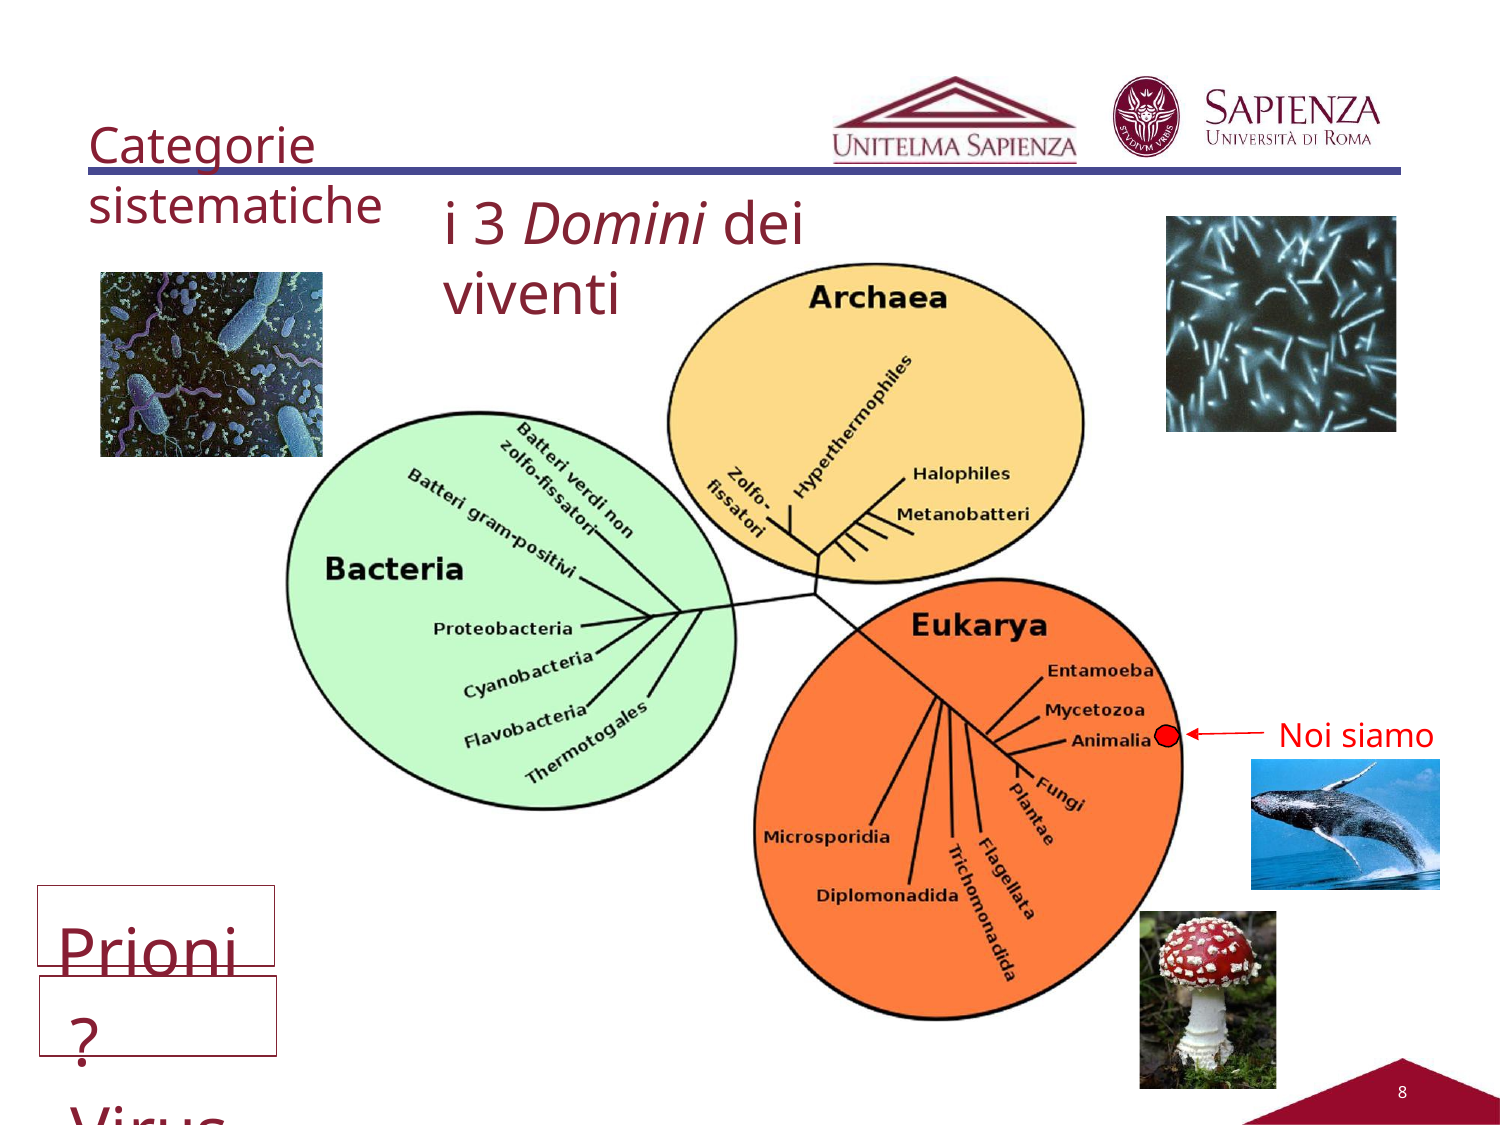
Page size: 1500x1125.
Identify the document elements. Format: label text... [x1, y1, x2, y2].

picture [832, 76, 1077, 164]
text_box [1139, 911, 1277, 1089]
text_box Noi siamo qui [1276, 713, 1477, 794]
picture [1241, 1058, 1500, 1125]
text_box [275, 261, 1190, 1022]
text_box [1166, 216, 1397, 432]
text_box [37, 885, 275, 967]
picture [1104, 66, 1414, 164]
text_box [1154, 725, 1180, 747]
text_box [100, 272, 323, 457]
text_box i 3 Domini dei viventi [441, 186, 968, 327]
text_box Categorie sistematiche [86, 113, 583, 234]
text_box [1185, 727, 1265, 741]
text_box [258, 975, 277, 1057]
text_box [1251, 759, 1441, 890]
text_box Prioni? Virus? [53, 900, 258, 1125]
text_box [39, 975, 53, 1057]
slide_number 2 [1393, 1081, 1422, 1125]
